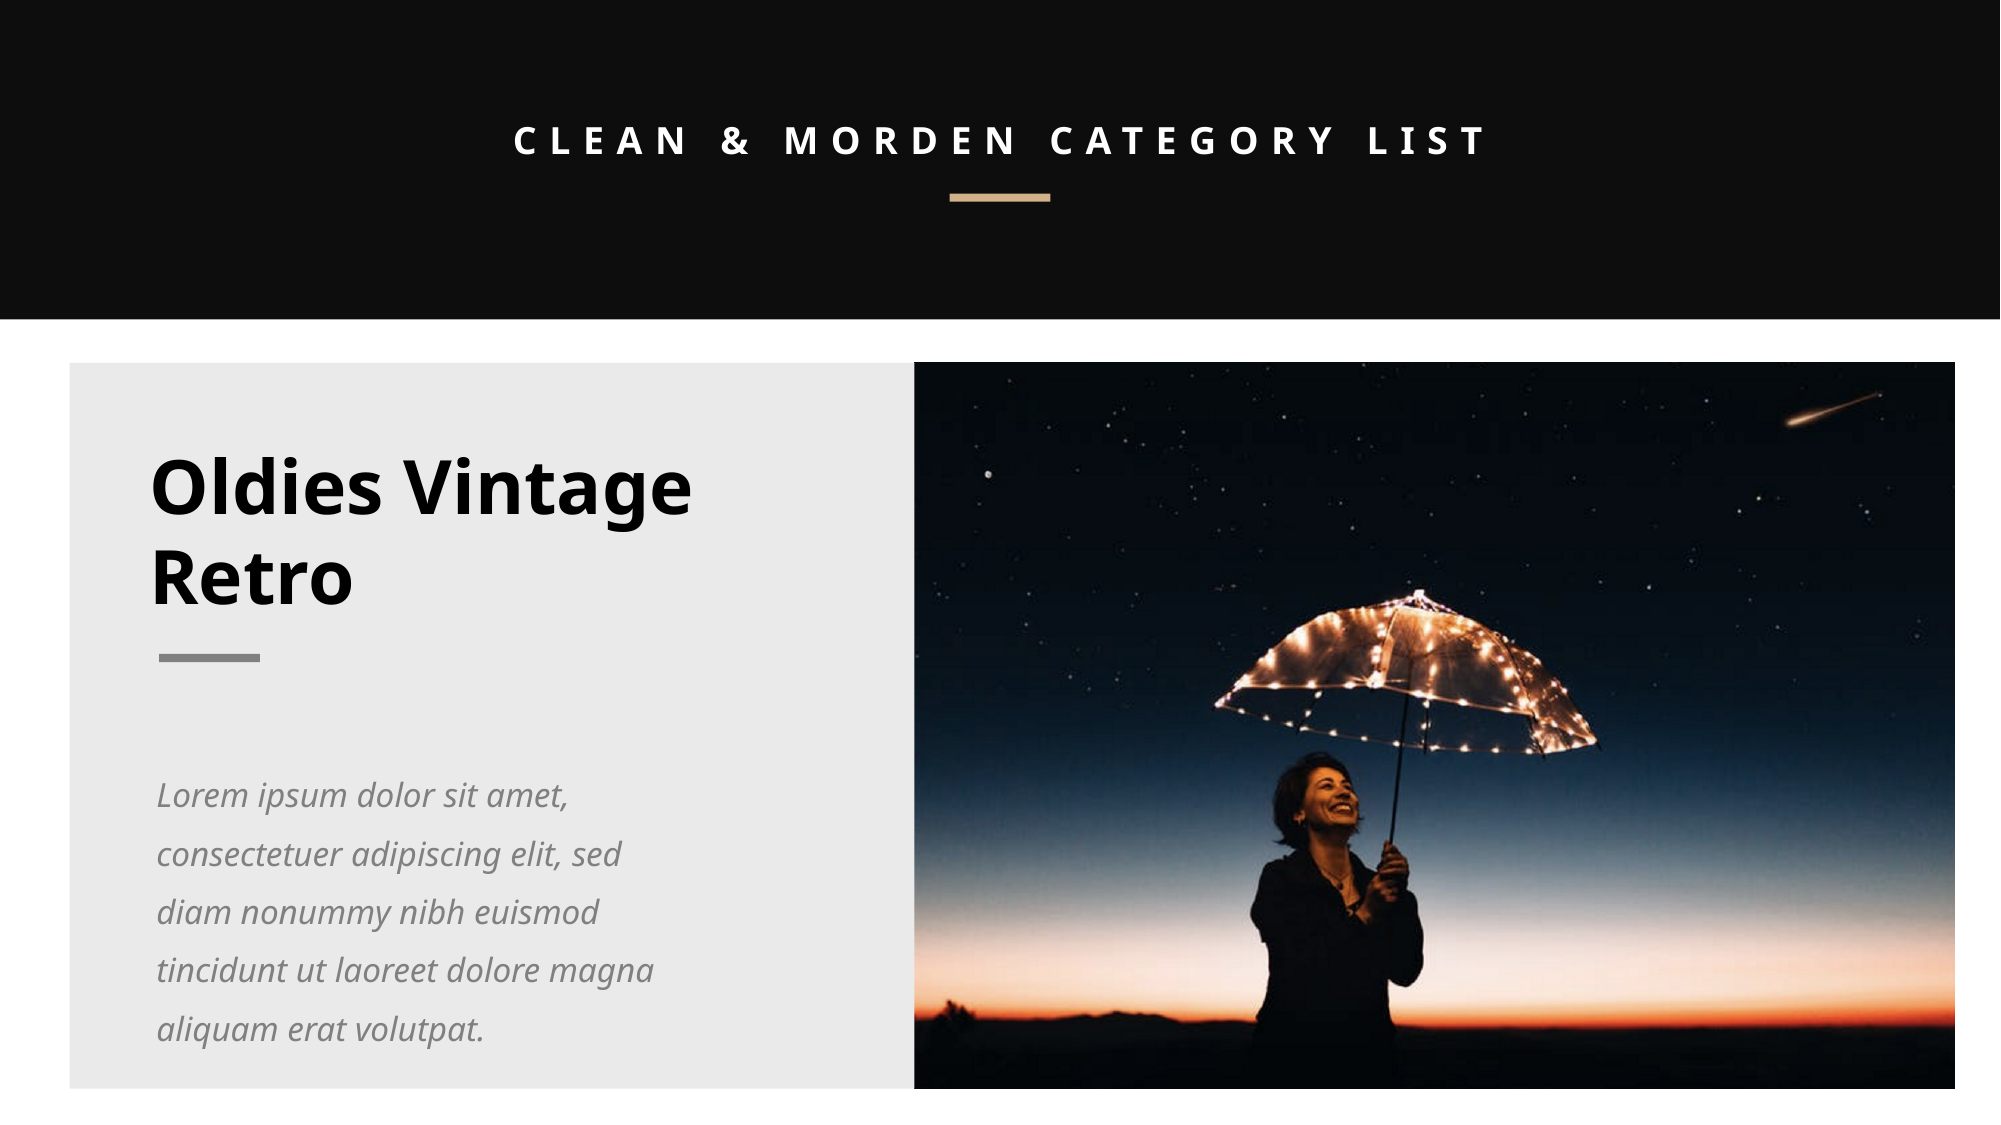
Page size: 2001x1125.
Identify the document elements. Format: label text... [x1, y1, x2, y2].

text_box CLEAN & MORDEN CATEGORY LIST [498, 109, 1499, 170]
text_box [949, 193, 1051, 203]
text_box Oldies Vintage Retro [134, 432, 850, 628]
text_box [69, 362, 916, 1090]
text_box Lorem ipsum dolor sit amet, consectetuer adipiscing elit, sed diam nonummy nibh euismod tincidunt ut laoreet dolore magna aliquam erat volutpat. [141, 748, 713, 1056]
text_box [0, 0, 2000, 320]
picture [914, 362, 1955, 1089]
text_box [158, 653, 261, 663]
